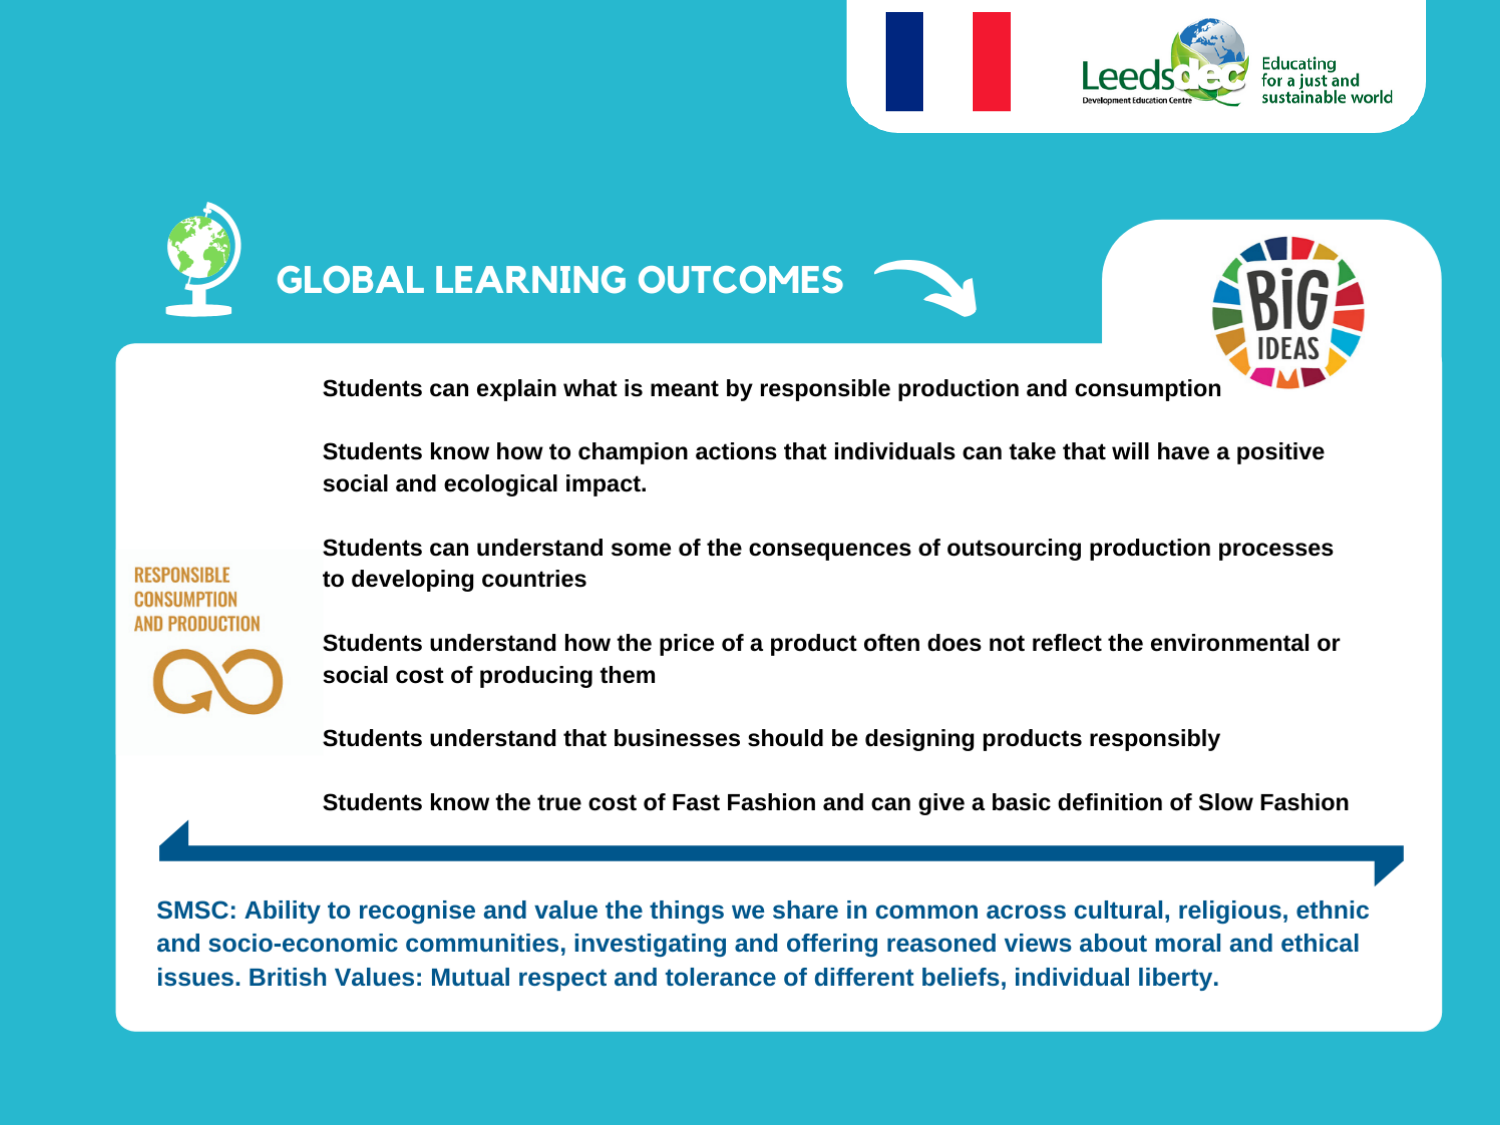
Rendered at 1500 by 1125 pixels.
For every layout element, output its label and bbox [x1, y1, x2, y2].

picture [793, 0, 1475, 175]
picture [64, 198, 1483, 1041]
